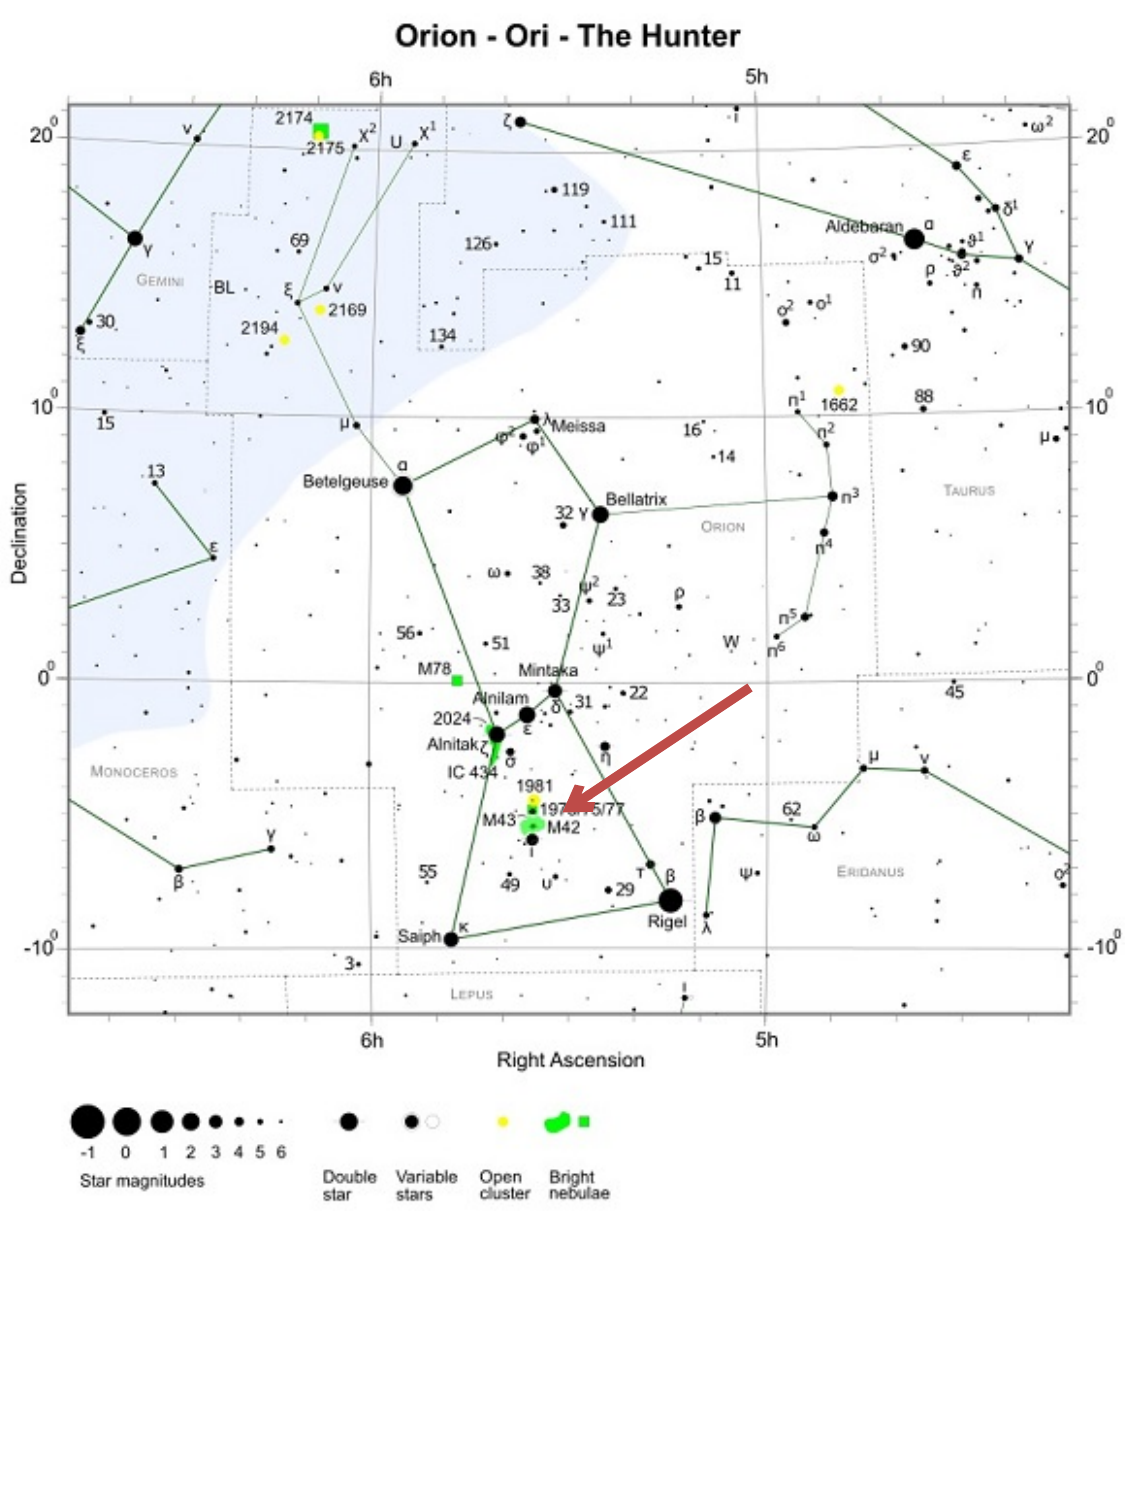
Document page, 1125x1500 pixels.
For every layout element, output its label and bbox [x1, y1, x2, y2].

picture [0, 0, 1125, 1211]
text_box [562, 687, 751, 813]
